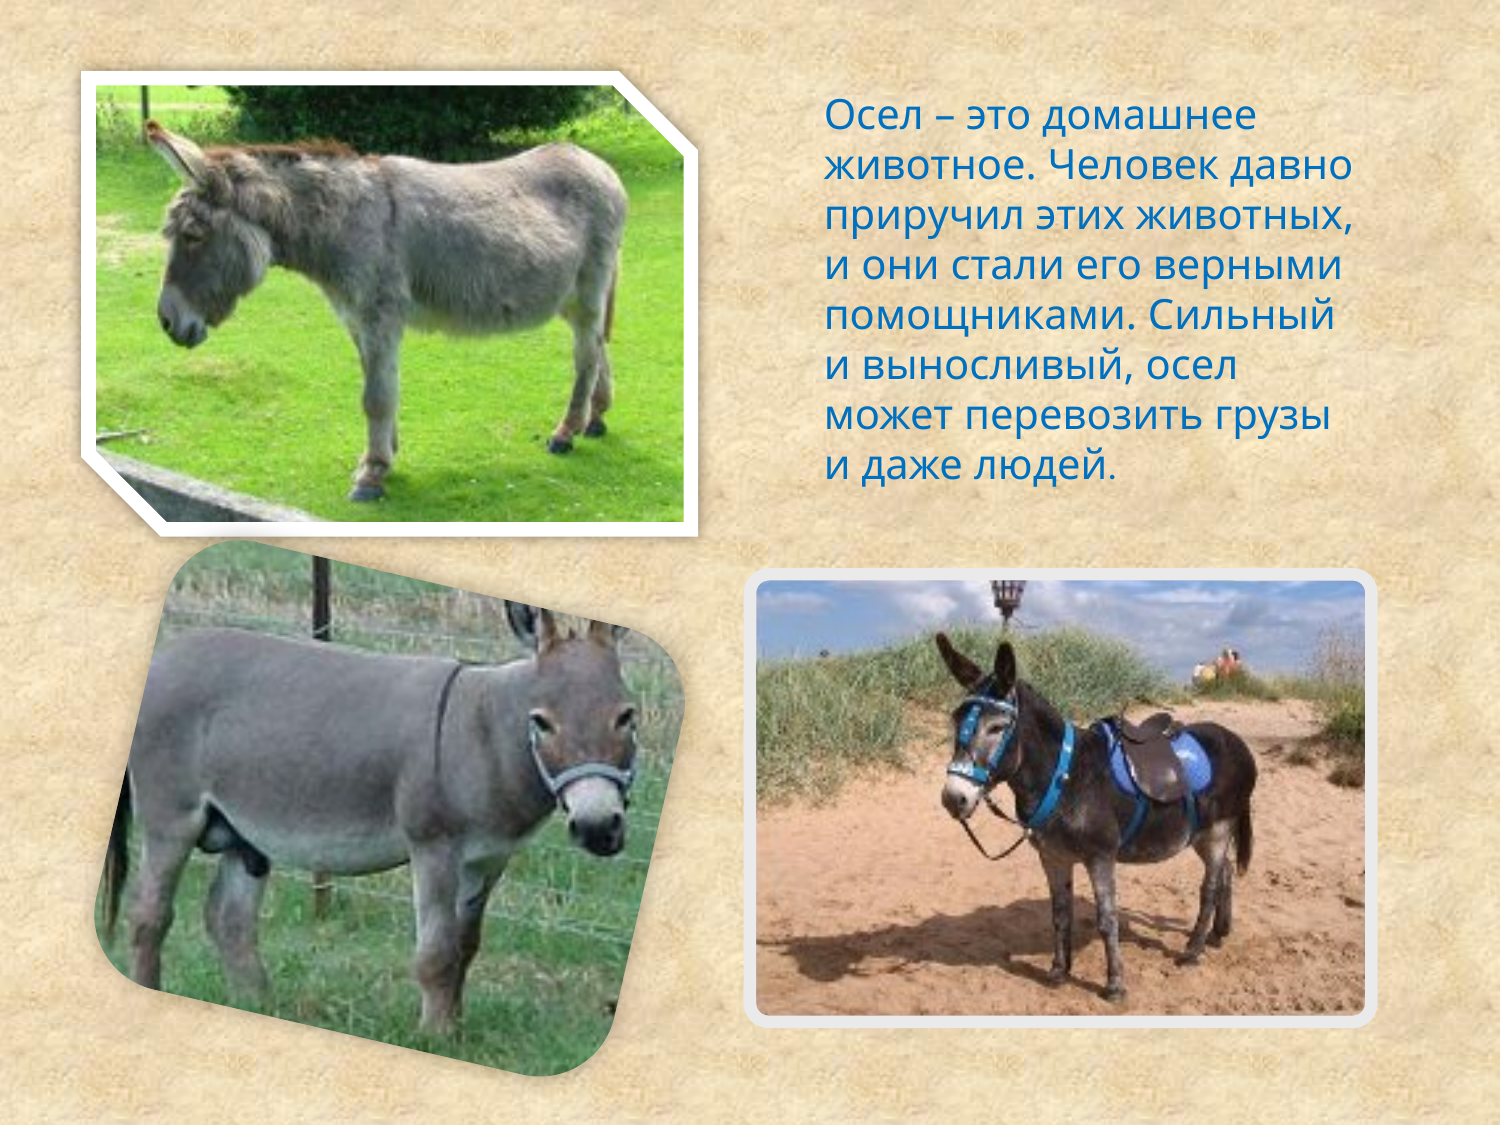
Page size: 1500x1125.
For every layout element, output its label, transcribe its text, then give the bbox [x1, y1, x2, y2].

text_box Осел – это домашнее животное. Человек давно приручил этих животных, и они стали его верными помощниками. Сильный и выносливый, осел может перевозить грузы и даже людей. [809, 80, 1372, 496]
picture [0, 0, 1500, 1125]
